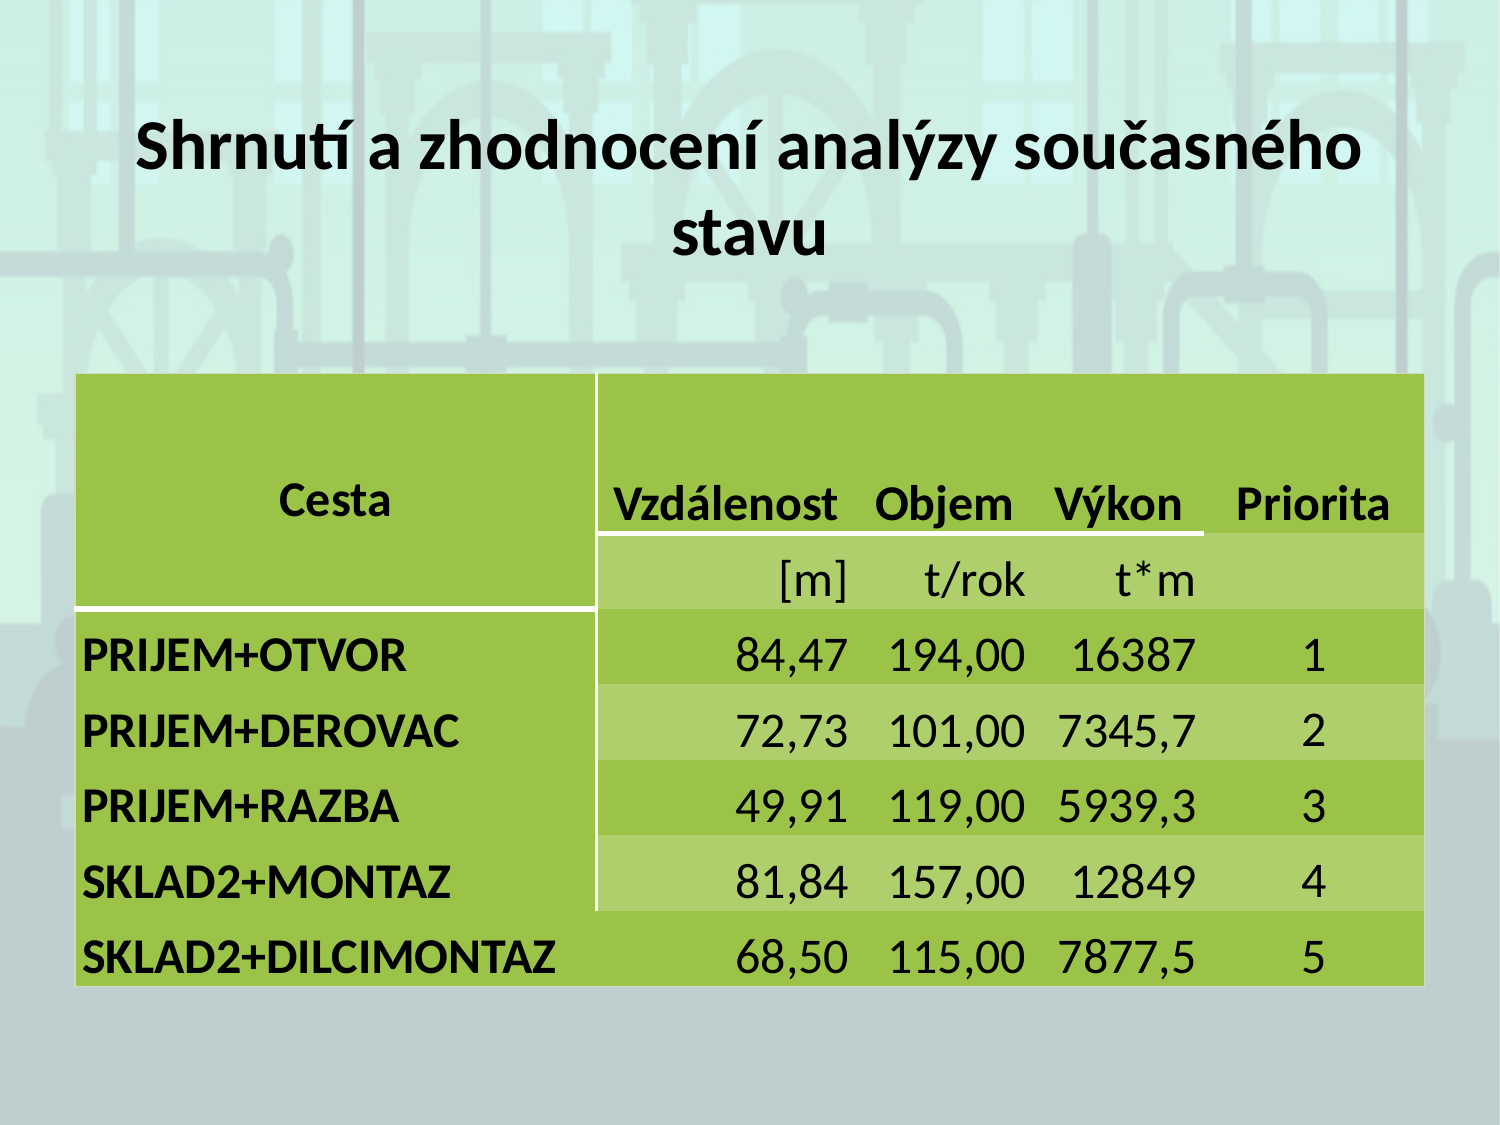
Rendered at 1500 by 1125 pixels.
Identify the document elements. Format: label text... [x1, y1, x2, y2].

table_cell 5939,3 [1033, 760, 1204, 835]
table_cell 101,00 [856, 684, 1033, 760]
table_header Objem [856, 374, 1033, 531]
table_header Výkon [1033, 374, 1204, 531]
table_header Cesta [76, 374, 595, 606]
table_cell SKLAD2+DILCIMONTAZ [76, 911, 596, 986]
title Shrnutí a zhodnocení analýzy současného stavu [75, 90, 1425, 278]
table_cell 7877,5 [1033, 911, 1204, 986]
table_cell PRIJEM+DEROVAC [76, 684, 595, 760]
table_cell 194,00 [856, 609, 1033, 684]
table_cell 1 [1204, 609, 1424, 684]
table_cell 16387 [1033, 609, 1204, 684]
table_cell [1204, 533, 1424, 609]
table_cell 81,84 [598, 835, 856, 911]
table_cell 72,73 [598, 684, 856, 760]
table_header Vzdálenost [598, 374, 856, 531]
table_cell 157,00 [856, 835, 1033, 911]
table_cell 12849 [1033, 835, 1204, 911]
table_cell 3 [1204, 760, 1424, 835]
table_cell t*m [1033, 536, 1204, 609]
table_cell 115,00 [856, 911, 1033, 986]
table_cell t/rok [856, 536, 1033, 609]
table_cell [m] [598, 536, 856, 609]
table_cell 68,50 [596, 911, 856, 986]
table_cell PRIJEM+RAZBA [76, 760, 595, 835]
table_cell SKLAD2+MONTAZ [76, 835, 595, 911]
table_cell 7345,7 [1033, 684, 1204, 760]
table_cell PRIJEM+OTVOR [76, 612, 595, 684]
table_cell 5 [1204, 911, 1424, 986]
table_cell 84,47 [598, 609, 856, 684]
table_cell 2 [1204, 684, 1424, 760]
table_cell 119,00 [856, 760, 1033, 835]
table_cell 49,91 [598, 760, 856, 835]
table_cell 4 [1204, 835, 1424, 911]
table_header Priorita [1204, 374, 1424, 533]
